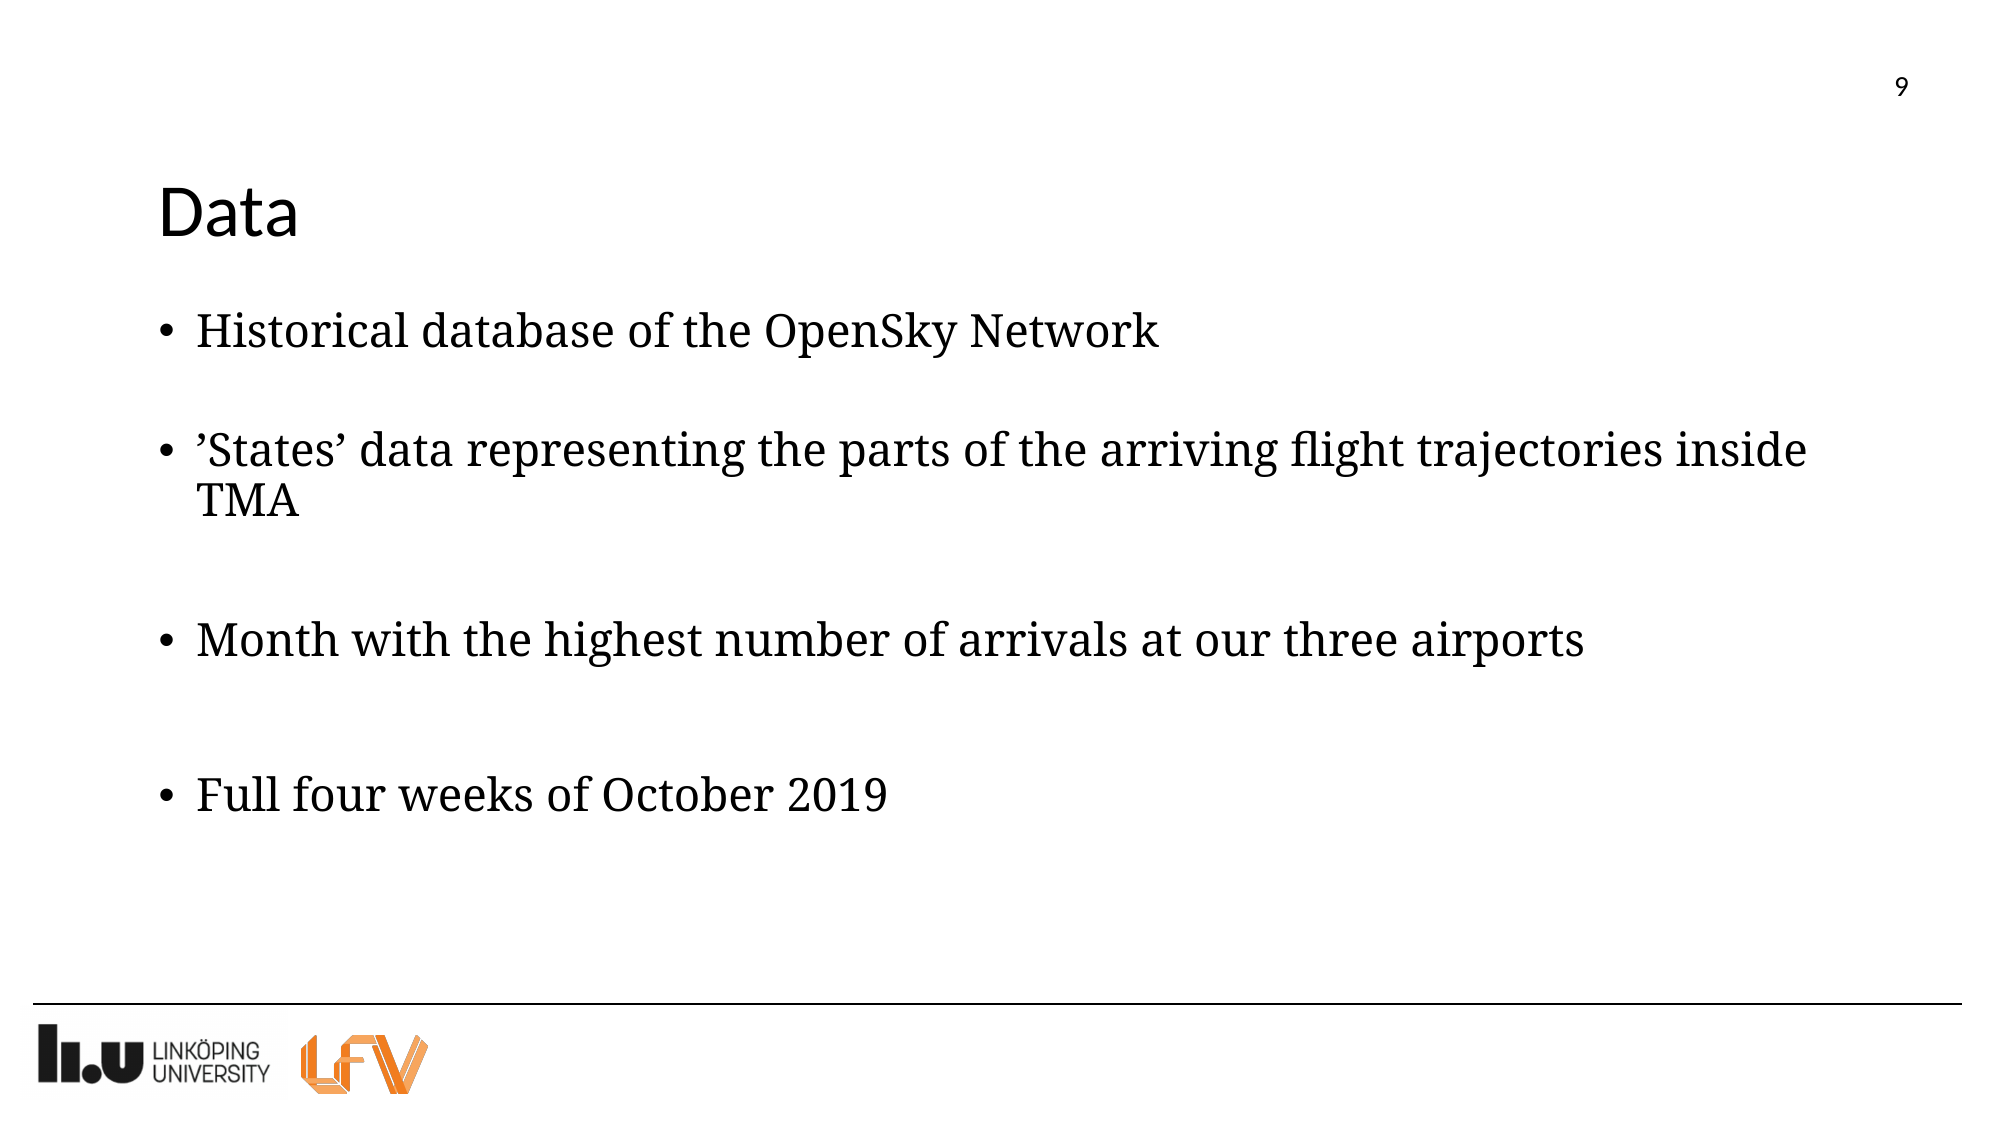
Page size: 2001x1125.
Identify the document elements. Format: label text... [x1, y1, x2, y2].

picture [300, 1034, 428, 1094]
picture [19, 1005, 288, 1101]
list Historical database of the OpenSky Network ’States’ data representing the parts of the arriving flight trajectories inside TMA Month with the highest number of arrivals at our three airports Full four weeks of October 2019 [143, 300, 1924, 968]
title Data [143, 163, 1924, 300]
slide_number 9 [1802, 59, 1924, 103]
